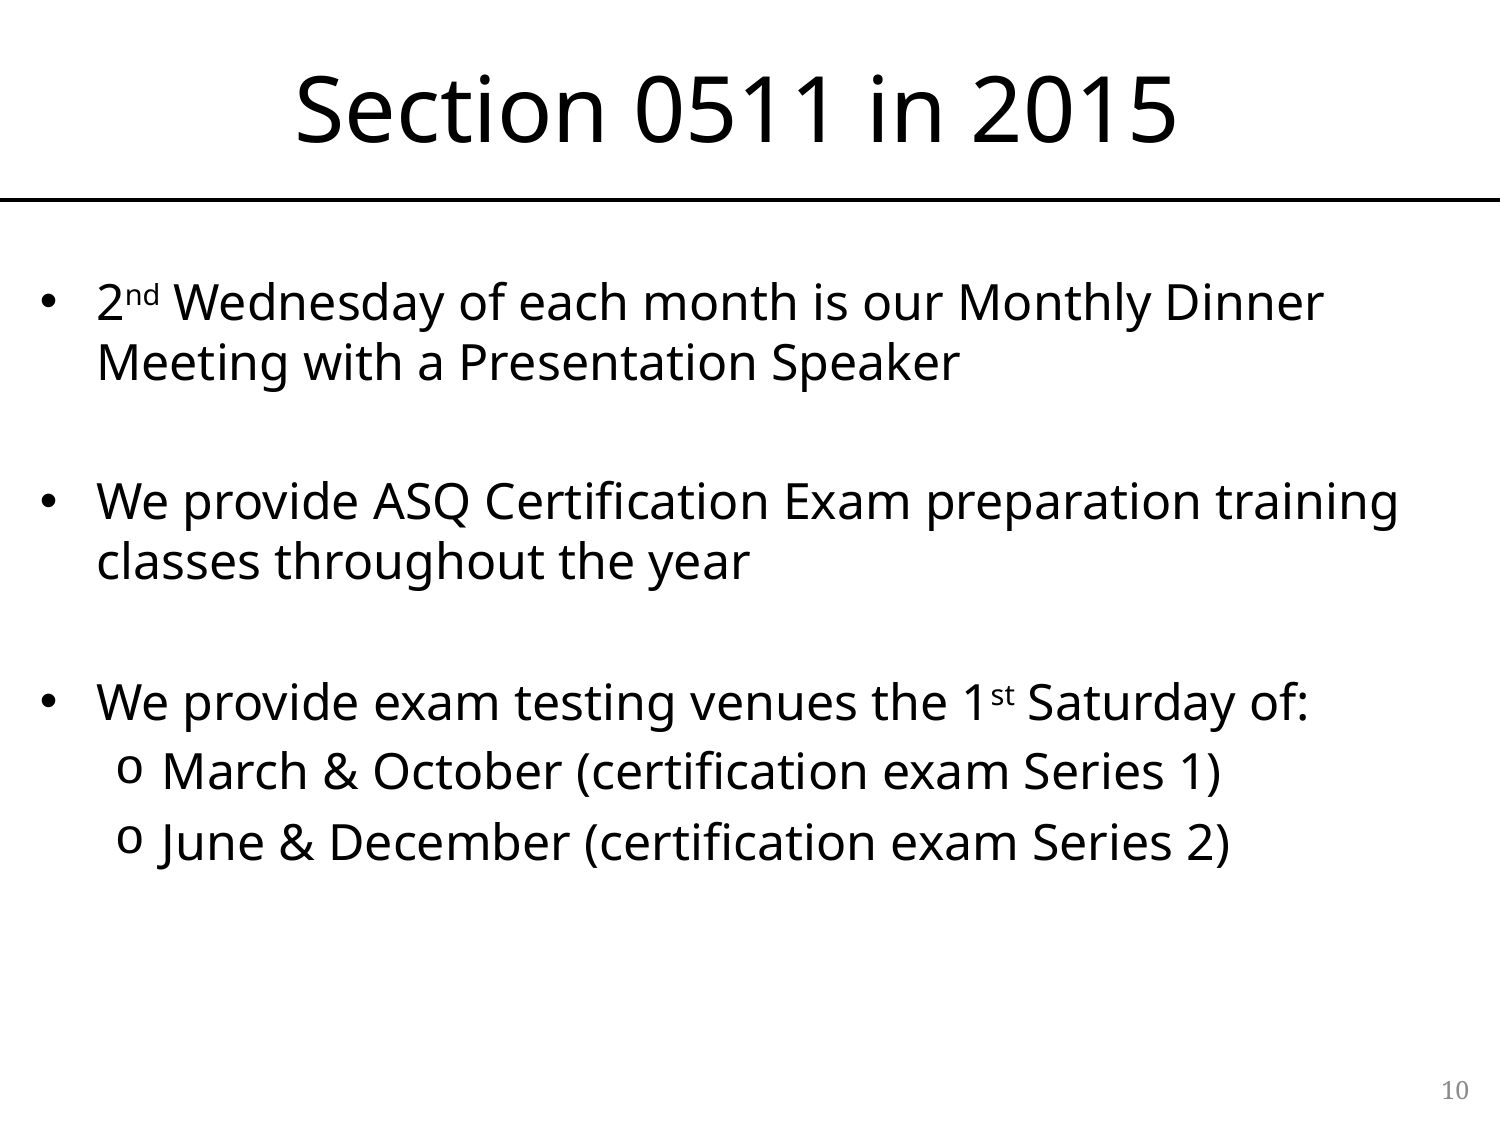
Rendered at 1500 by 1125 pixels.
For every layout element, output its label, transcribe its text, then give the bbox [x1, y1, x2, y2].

title Section 0511 in 2015 [24, 12, 1475, 200]
slide_number 10 [1134, 1061, 1485, 1122]
list 2nd Wednesday of each month is our Monthly Dinner Meeting with a Presentation Speaker We provide ASQ Certification Exam preparation training classes throughout the year We provide exam testing venues the 1st Saturday of: March & October (certification exam Series 1) June & December (certification exam Series 2) [24, 262, 1475, 1005]
